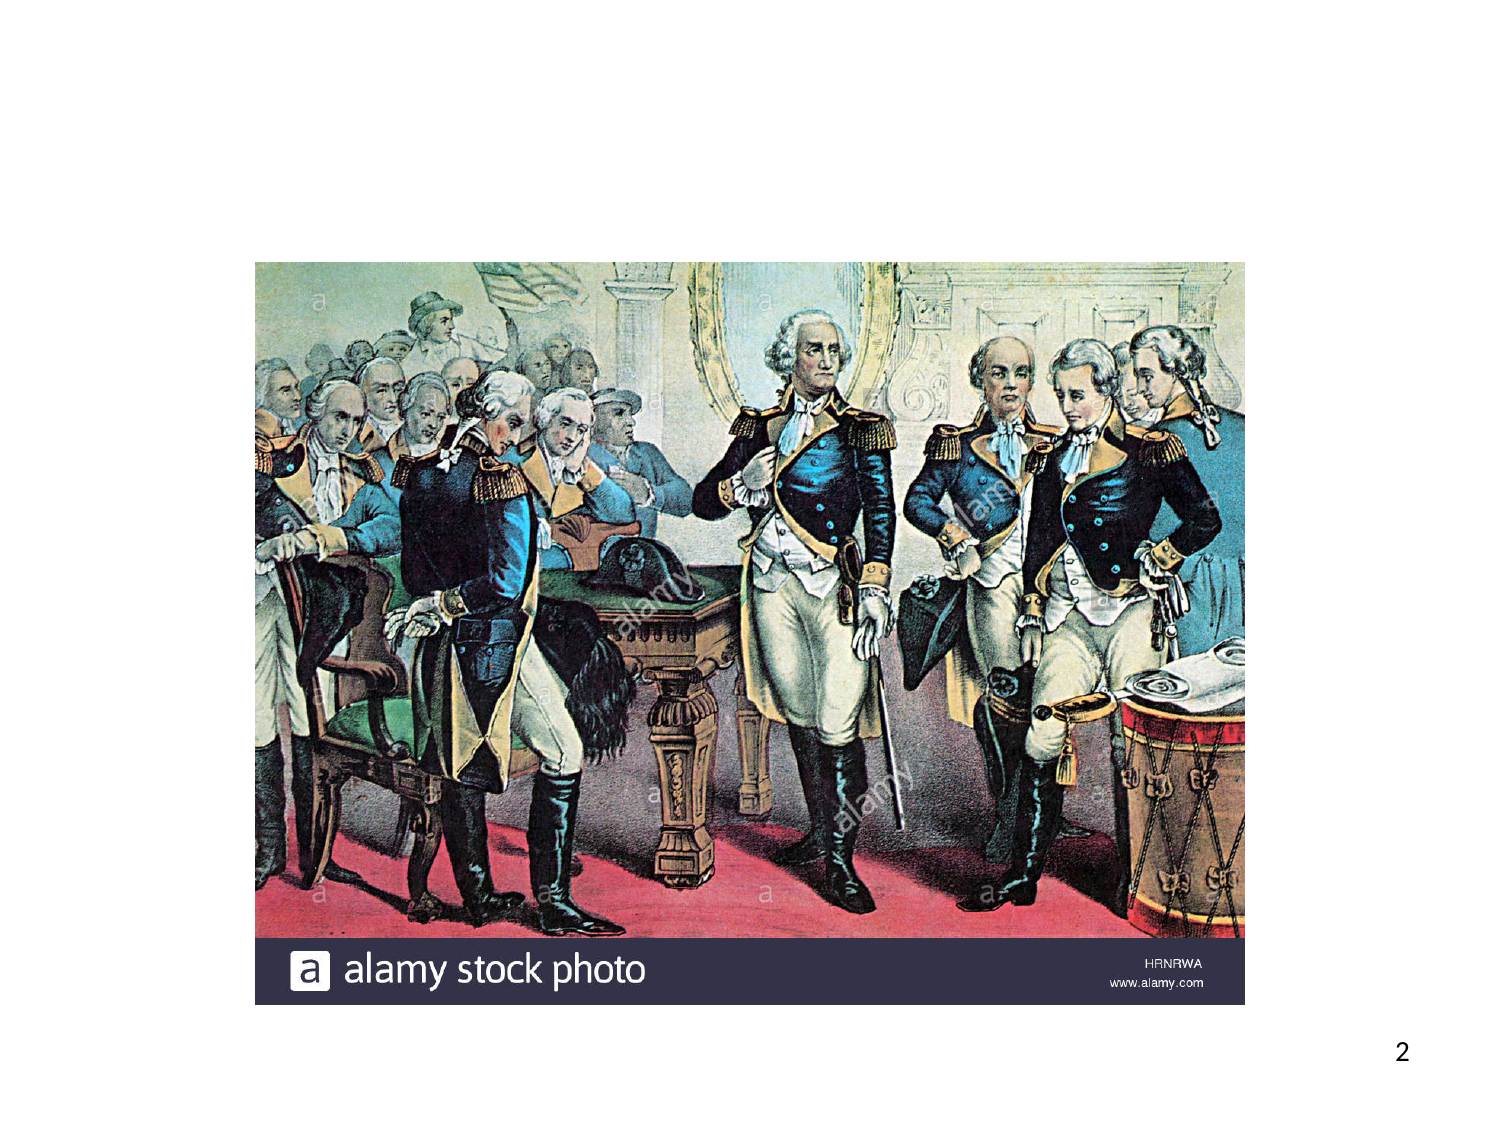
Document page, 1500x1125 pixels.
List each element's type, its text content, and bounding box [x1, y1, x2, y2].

slide_number 2 [1074, 1024, 1426, 1103]
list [255, 262, 1245, 1006]
